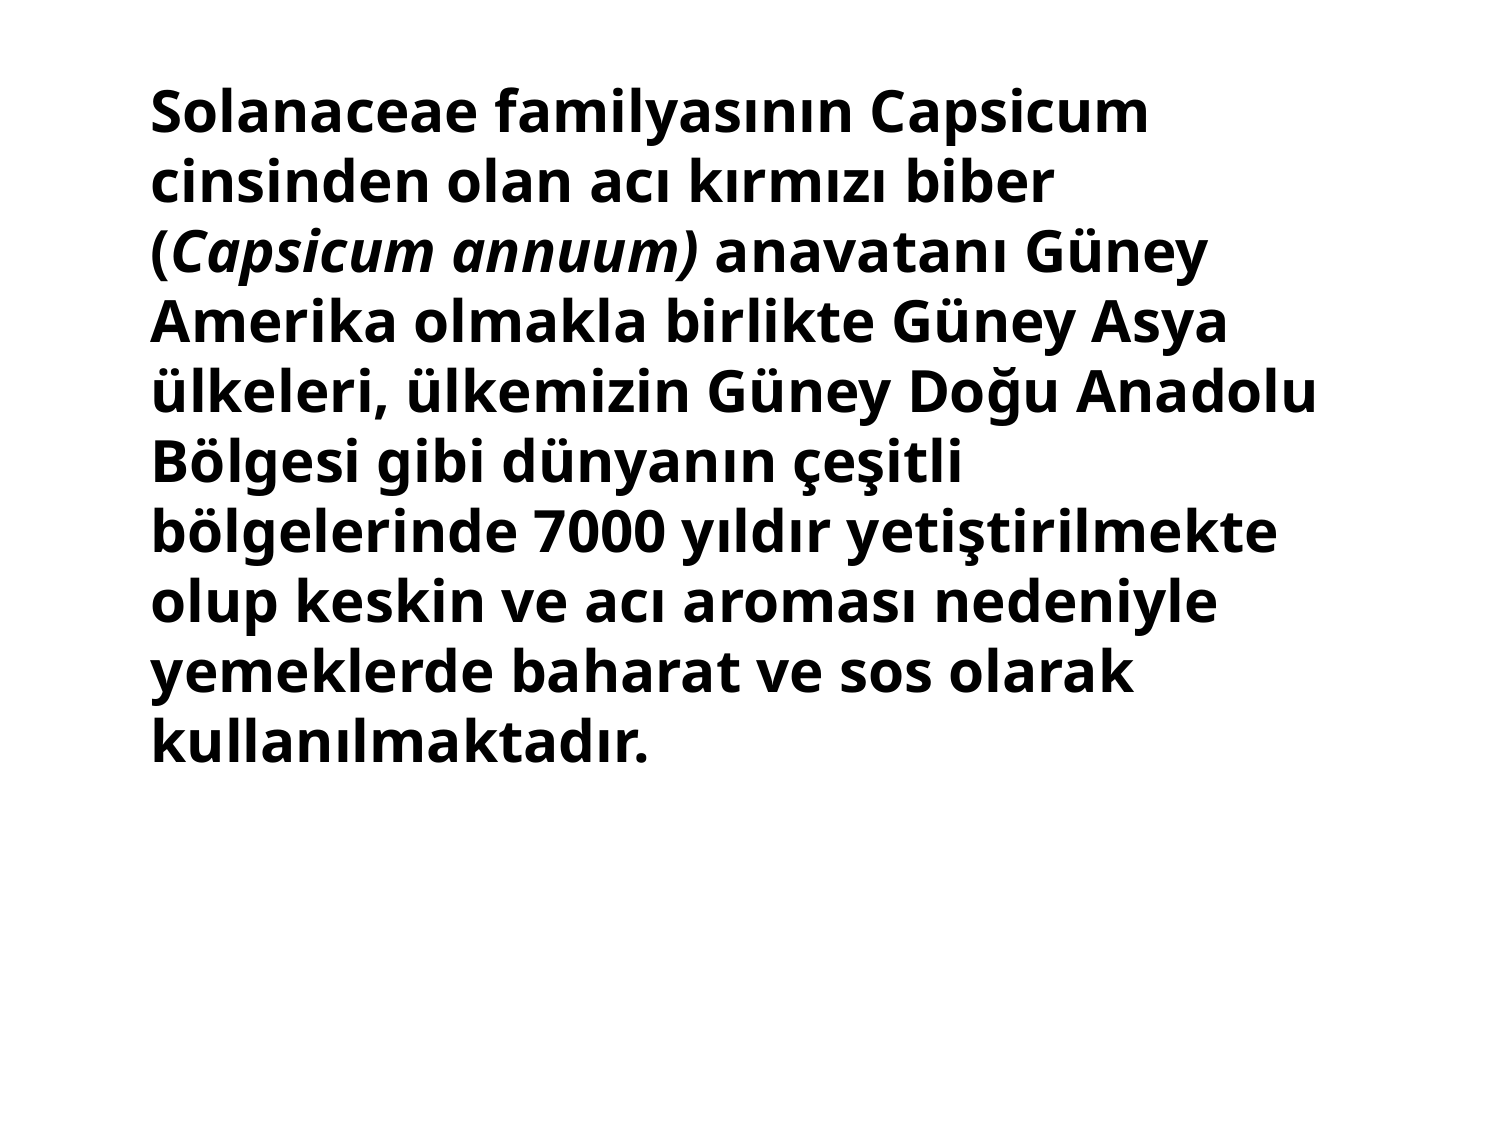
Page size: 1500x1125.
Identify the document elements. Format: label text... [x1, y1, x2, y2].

list Solanaceae familyasının Capsicum cinsinden olan acı kırmızı biber (Capsicum annuum) anavatanı Güney Amerika olmakla birlikte Güney Asya ülkeleri, ülkemizin Güney Doğu Anadolu Bölgesi gibi dünyanın çeşitli bölgelerinde 7000 yıldır yetiştirilmekte olup keskin ve acı aroması nedeniyle yemeklerde baharat ve sos olarak kullanılmaktadır. [135, 66, 1350, 946]
